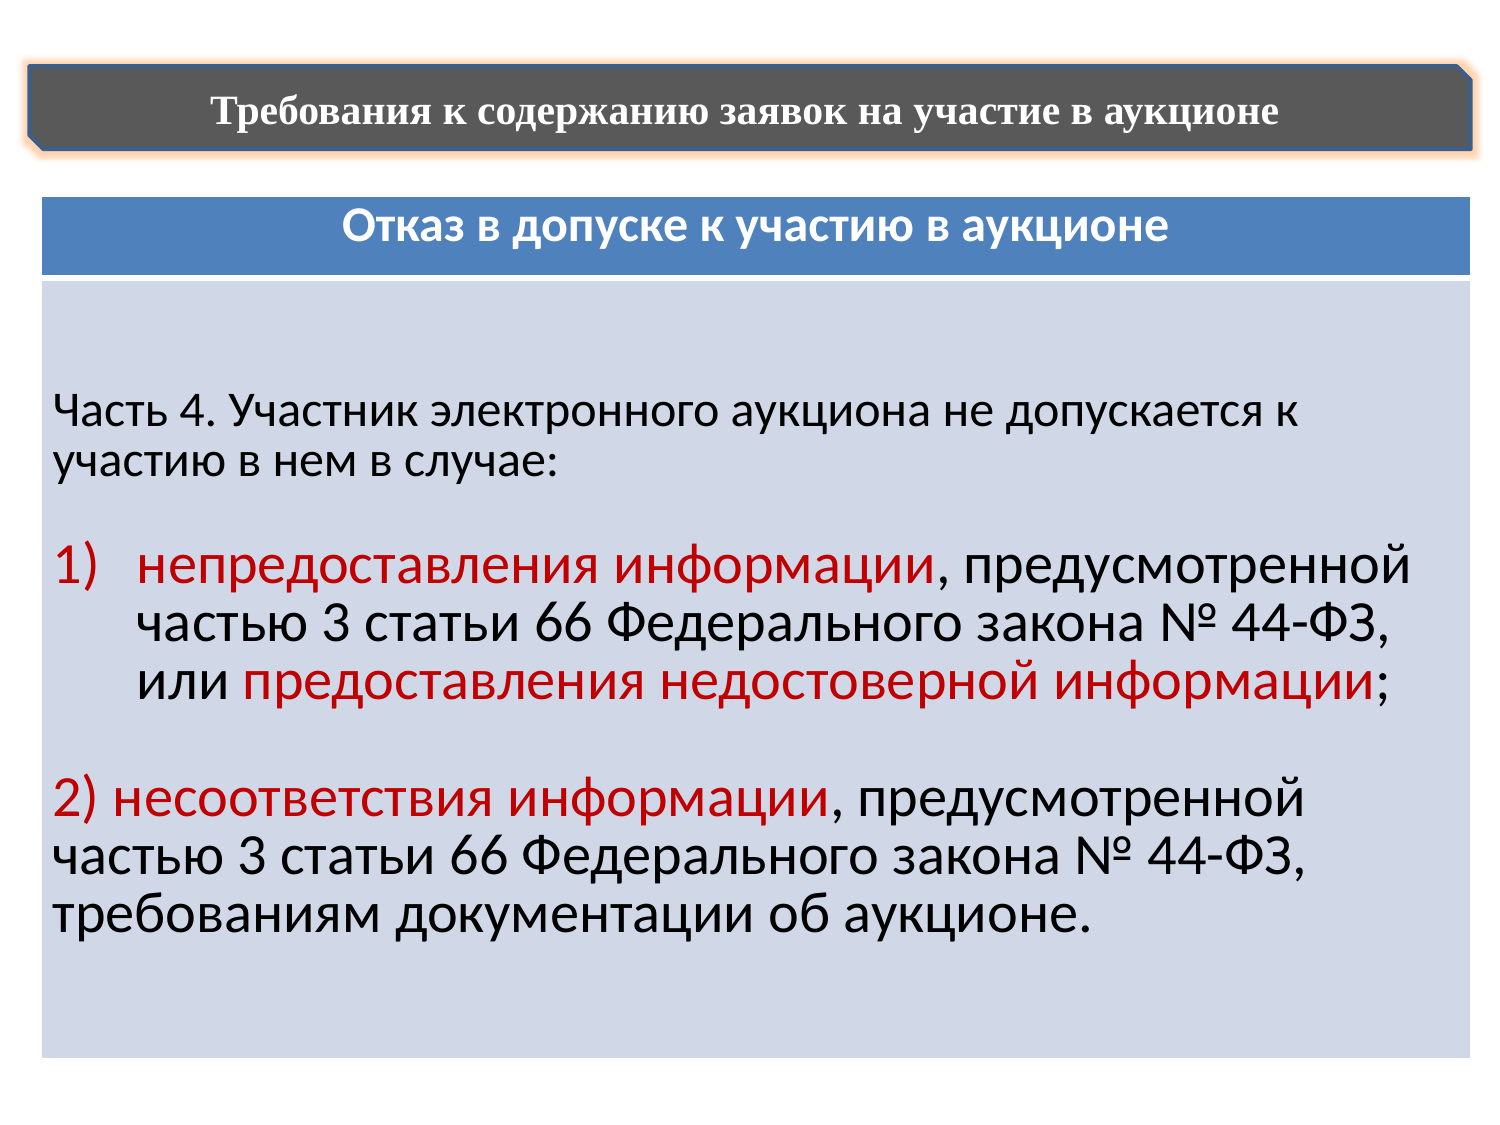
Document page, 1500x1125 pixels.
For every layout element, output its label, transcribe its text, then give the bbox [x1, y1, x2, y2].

table_header Отказ в допуске к участию в аукционе [42, 197, 1470, 275]
text_box [0, 0, 1500, 75]
text_box Требования к содержанию заявок на участие в аукционе [27, 75, 1473, 152]
table_cell Часть 4. Участник электронного аукциона не допускается к участию в нем в случае: непредоставления информации, предусмотренной частью 3 статьи 66 Федерального закона № 44-ФЗ, или предоставления недостоверной информации; 2) несоответствия информации, предусмотренной частью 3 статьи 66 Федерального закона № 44-ФЗ, требованиям документации об аукционе. [42, 281, 1470, 1058]
